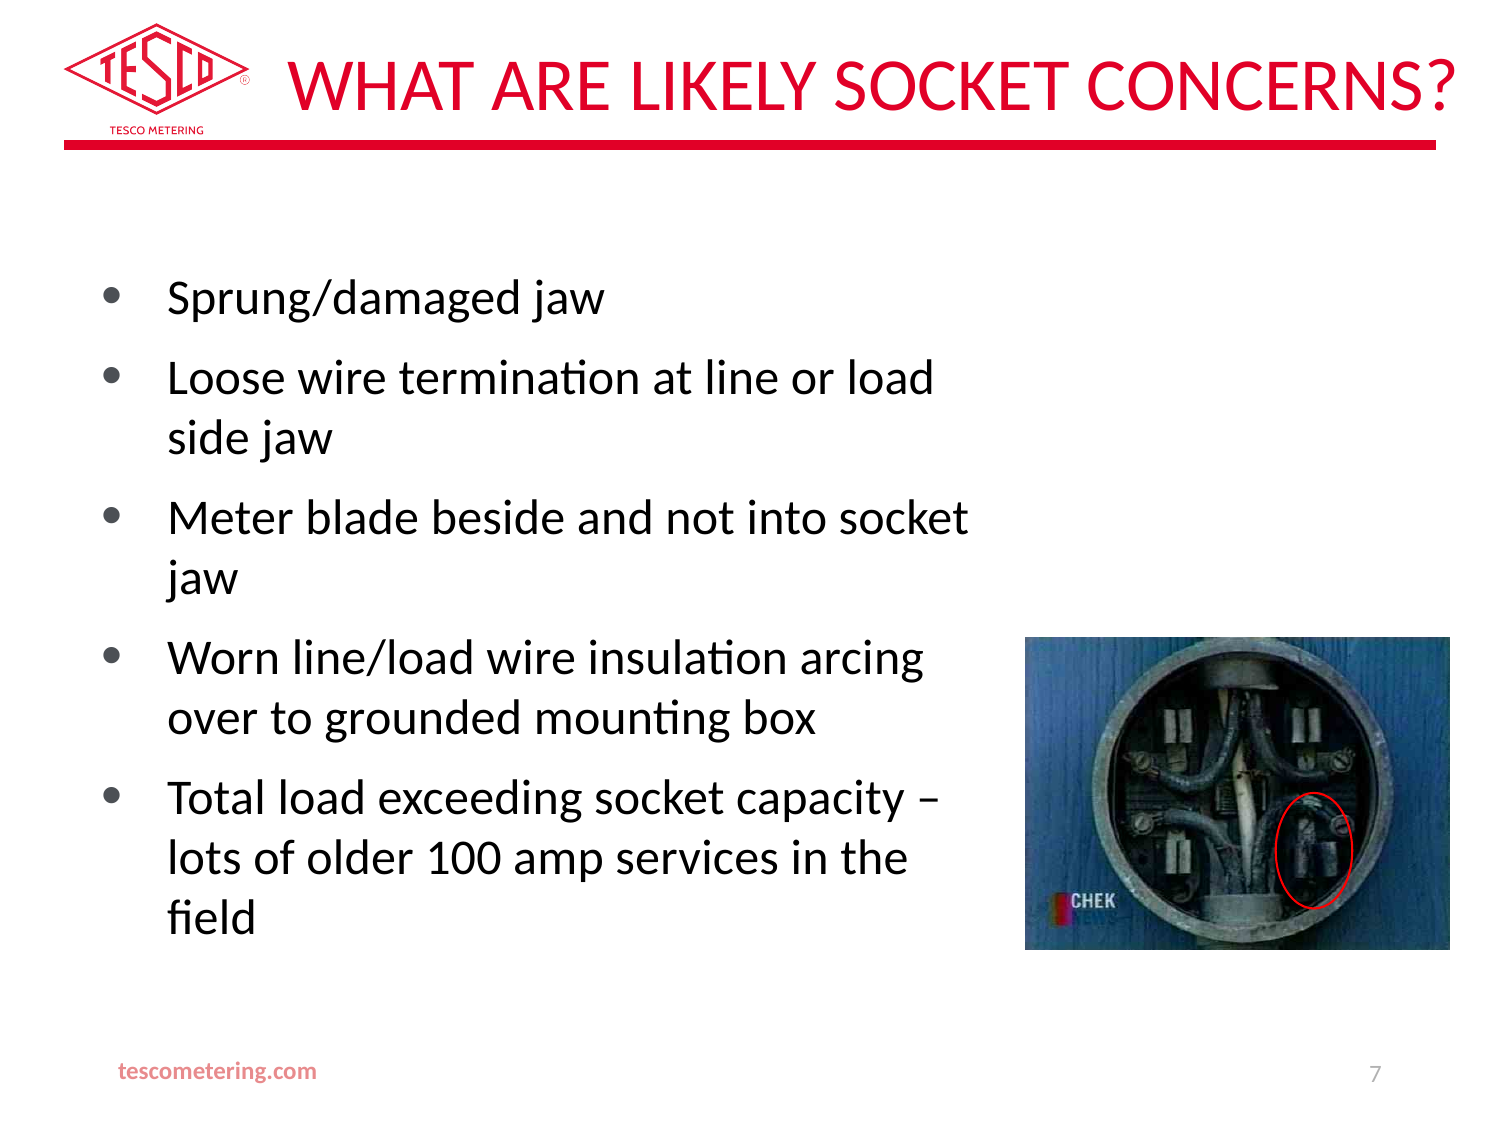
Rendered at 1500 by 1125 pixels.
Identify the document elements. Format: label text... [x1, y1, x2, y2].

text_box Sprung/damaged jaw Loose wire termination at line or load side jaw Meter blade beside and not into socket jaw Worn line/load wire insulation arcing over to grounded mounting box Total load exceeding socket capacity – lots of older 100 amp services in the field [101, 257, 1022, 845]
picture [1024, 637, 1451, 950]
picture [63, 23, 250, 138]
footer tescometering.com [103, 1039, 610, 1100]
slide_number 7 [1059, 1042, 1397, 1103]
title WHAT ARE LIKELY SOCKET CONCERNS? [162, 75, 1475, 187]
